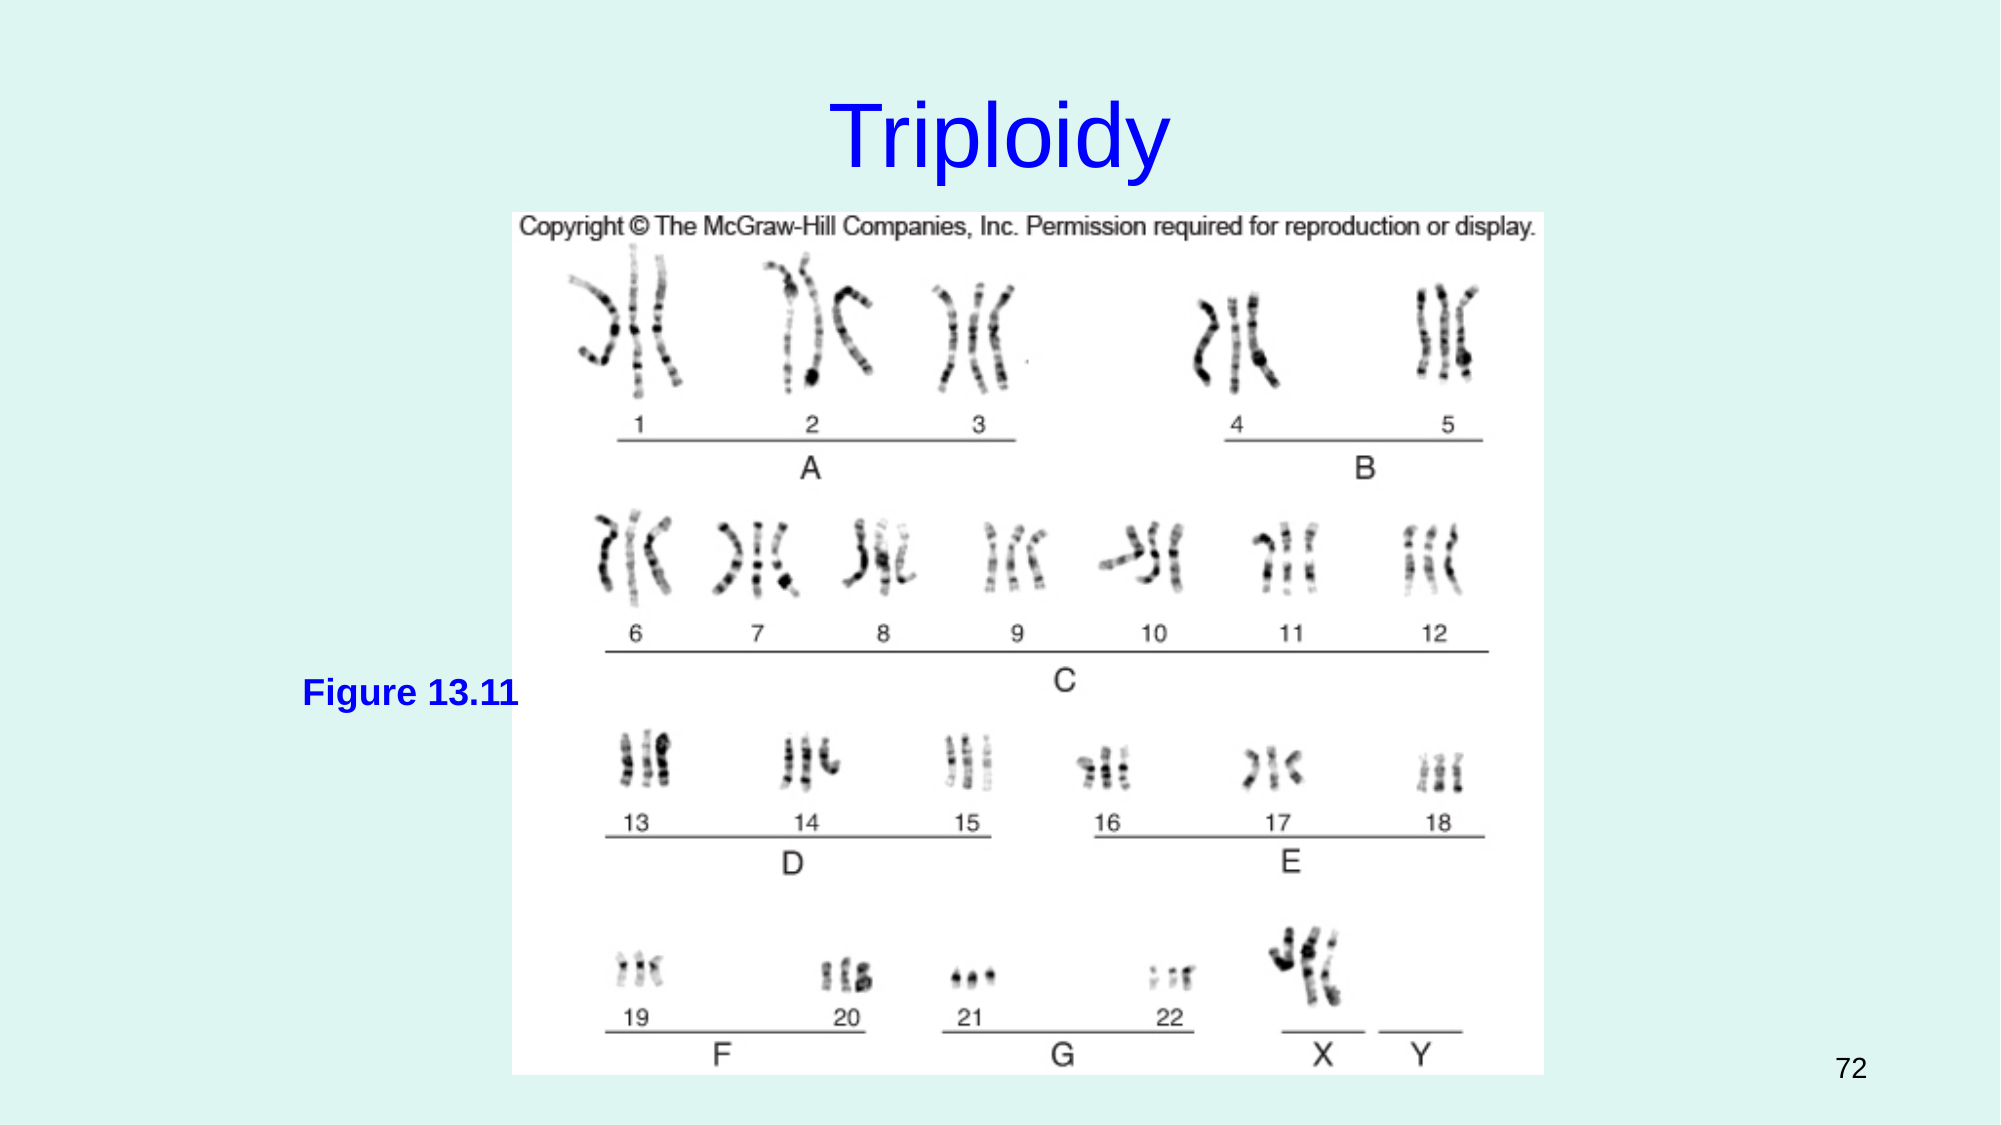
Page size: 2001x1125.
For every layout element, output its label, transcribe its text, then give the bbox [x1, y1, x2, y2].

title Triploidy [324, 37, 1675, 225]
text_box Figure 13.11 [287, 662, 507, 719]
picture [512, 212, 1545, 1075]
